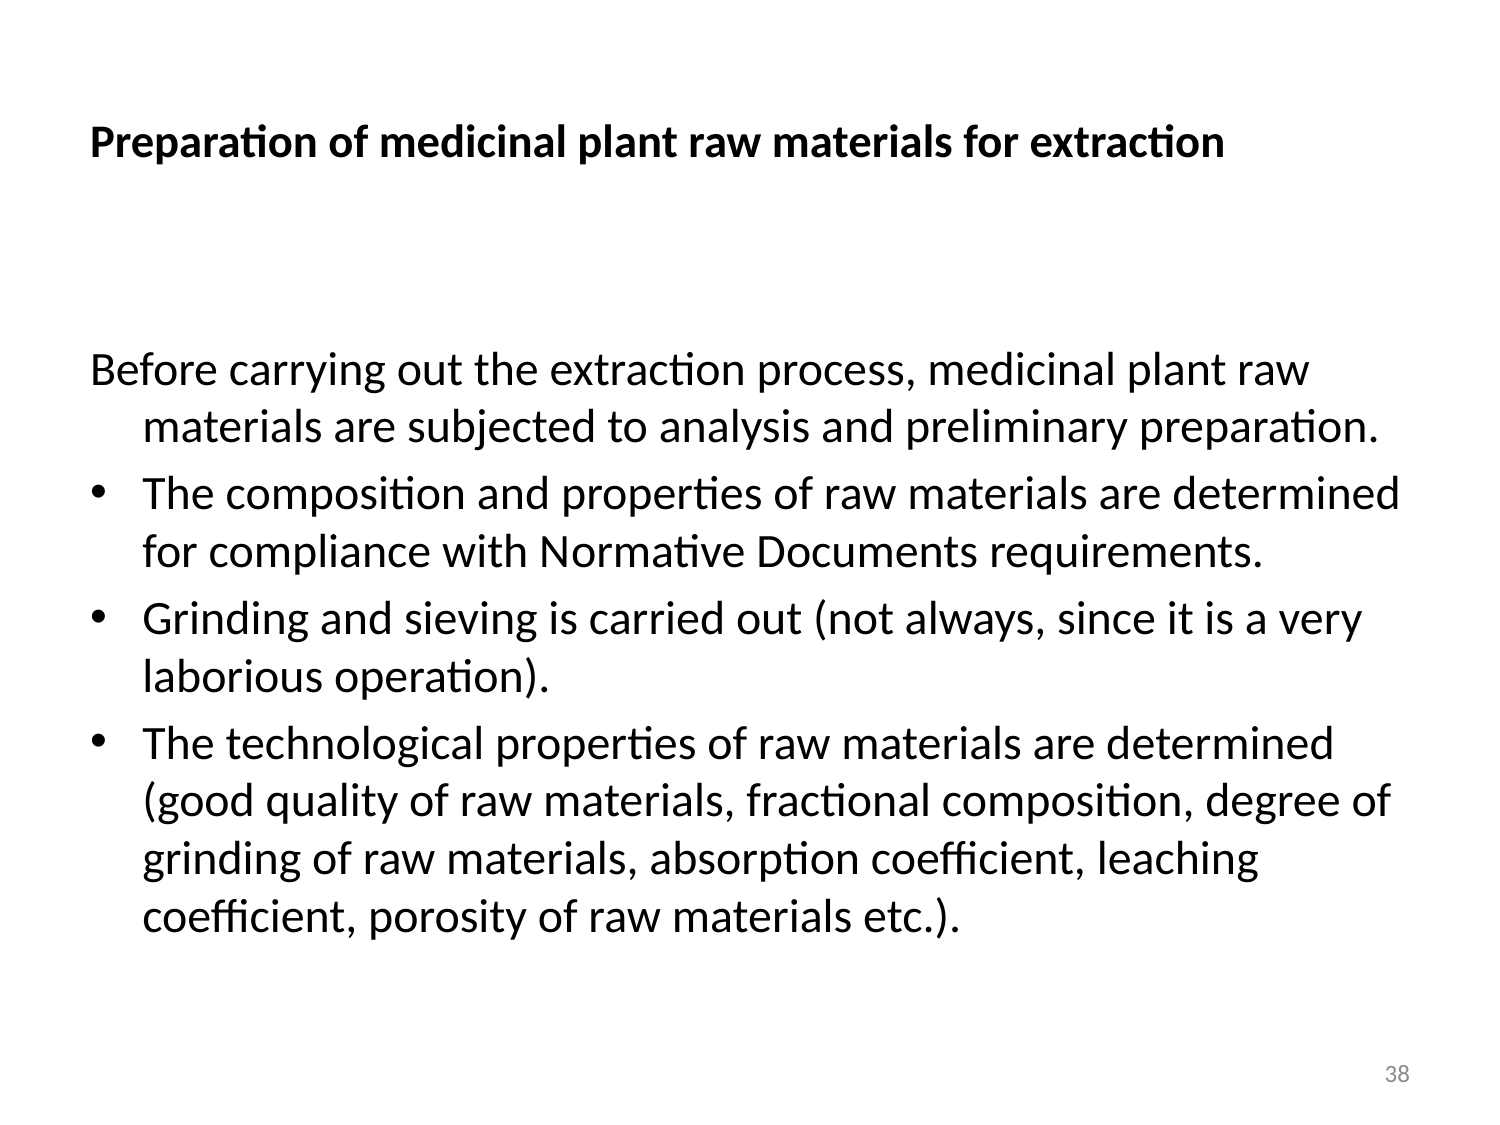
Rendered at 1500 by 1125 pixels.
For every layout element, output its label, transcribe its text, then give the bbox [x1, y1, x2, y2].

slide_number 38 [1074, 1042, 1425, 1103]
list Before carrying out the extraction process, medicinal plant raw materials are subjected to analysis and preliminary preparation. The composition and properties of raw materials are determined for compliance with Normative Documents requirements. Grinding and sieving is carried out (not always, since it is a very laborious operation). The technological properties of raw materials are determined (good quality of raw materials, fractional composition, degree of grinding of raw materials, absorption coefficient, leaching coefficient, porosity of raw materials etc.). [75, 262, 1425, 1067]
title Preparation of medicinal plant raw materials for extraction [75, 45, 1425, 233]
